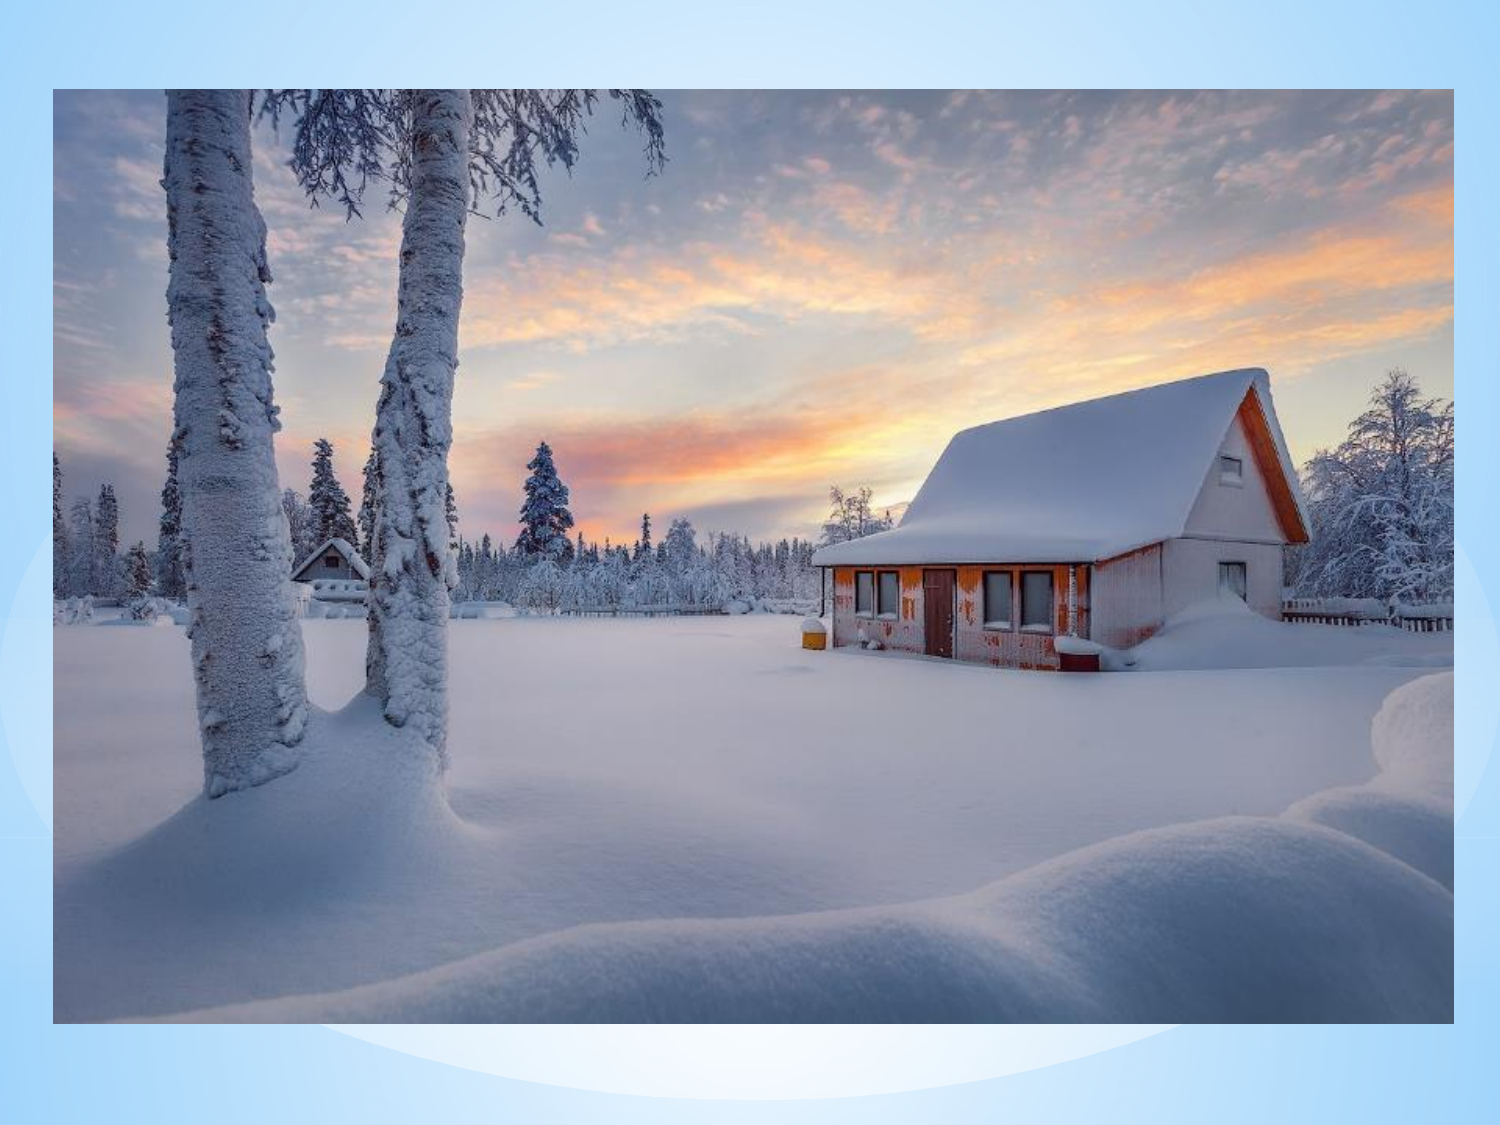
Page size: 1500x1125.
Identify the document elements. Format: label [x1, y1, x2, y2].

list [52, 89, 1454, 1024]
